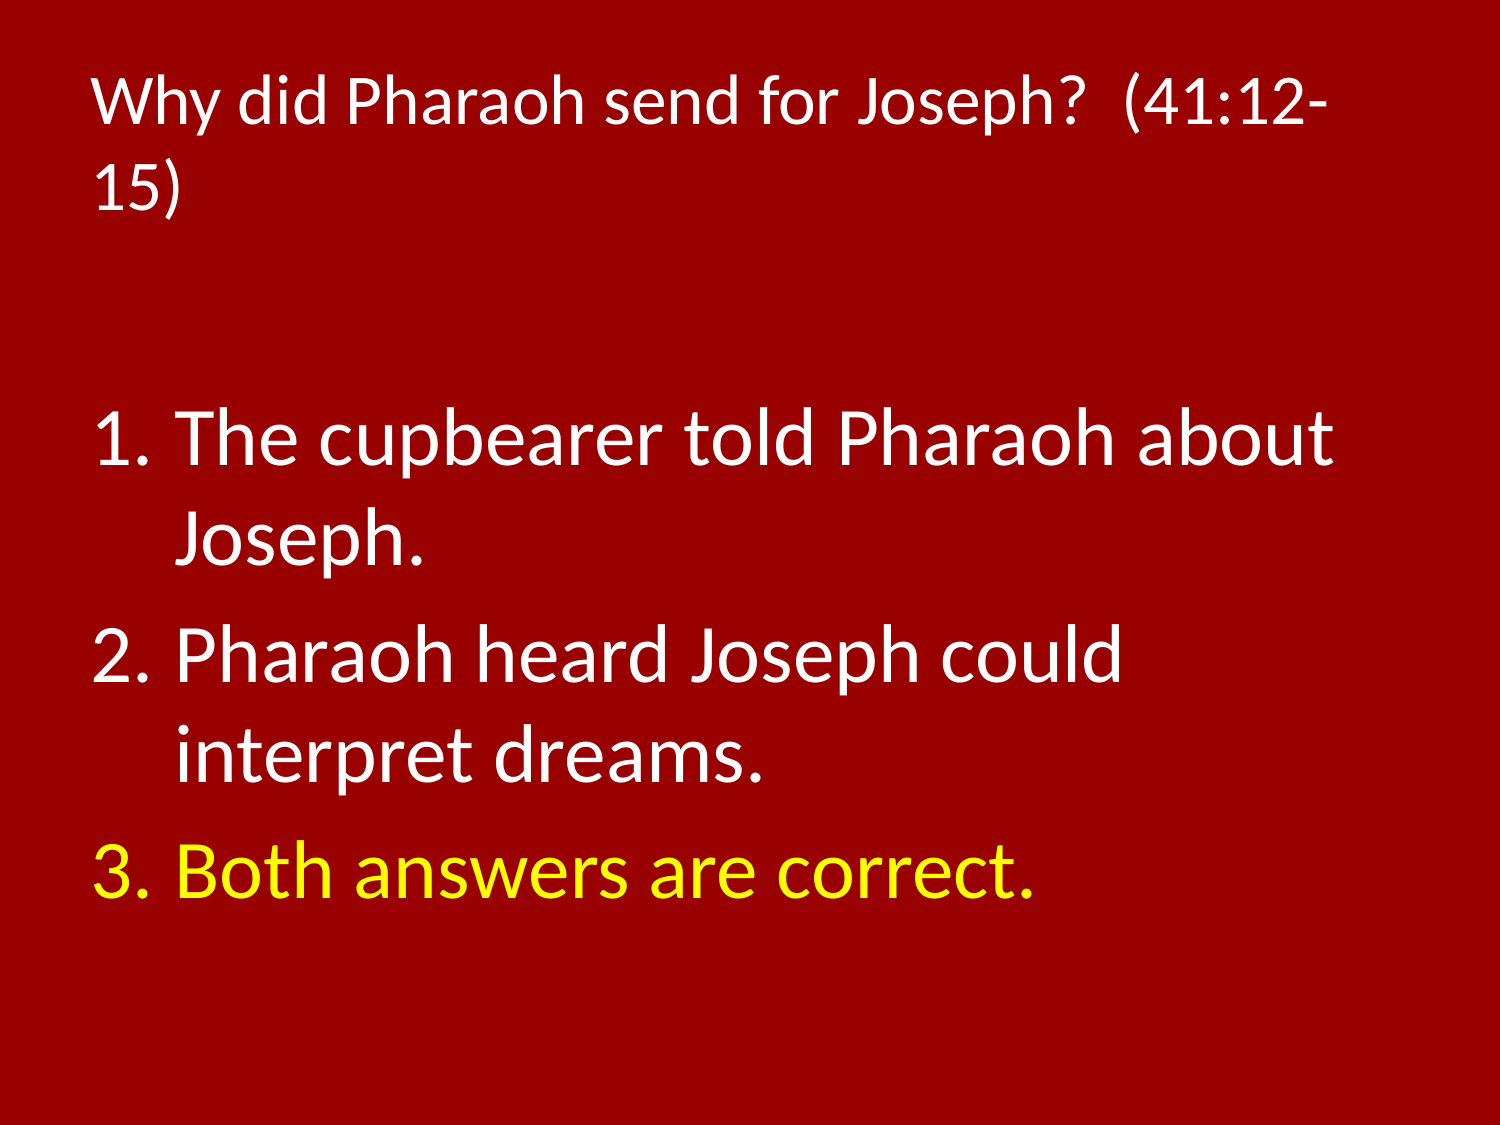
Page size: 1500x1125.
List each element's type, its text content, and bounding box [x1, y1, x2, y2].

title Why did Pharaoh send for Joseph? (41:12-15) [75, 45, 1425, 233]
list The cupbearer told Pharaoh about Joseph. Pharaoh heard Joseph could interpret dreams. Both answers are correct. [75, 375, 1425, 1005]
